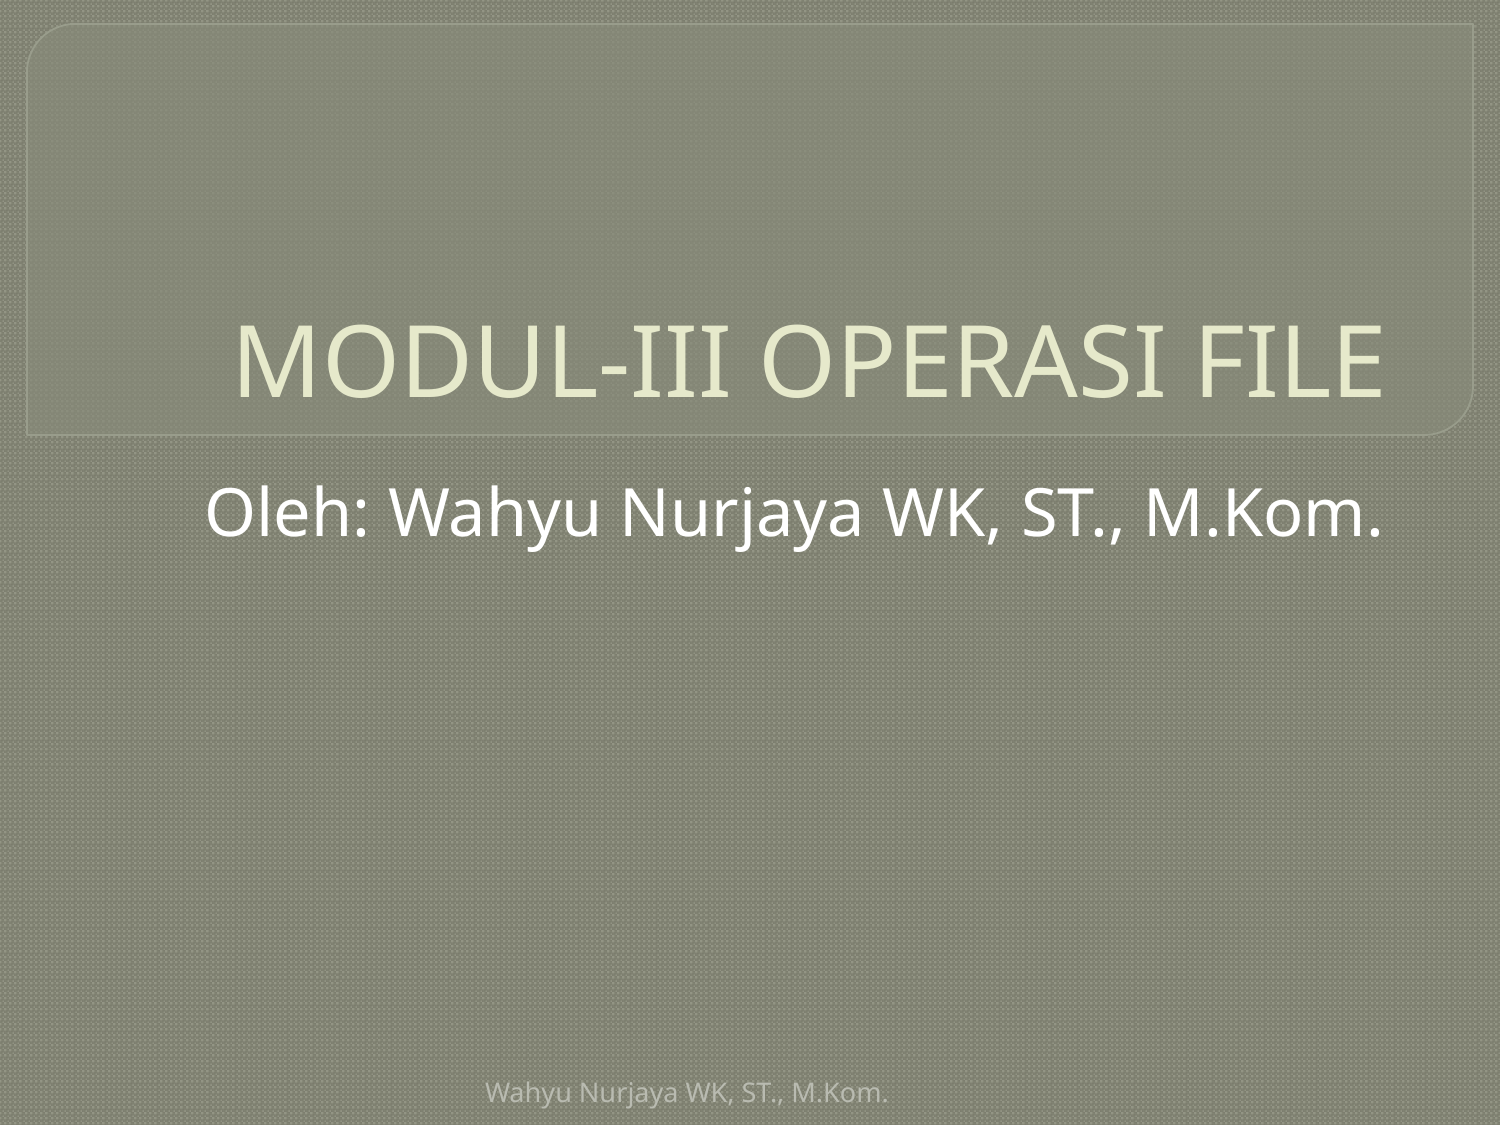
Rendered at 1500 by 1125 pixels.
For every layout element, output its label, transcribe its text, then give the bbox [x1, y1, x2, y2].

footer Wahyu Nurjaya WK, ST., M.Kom. [262, 1067, 904, 1113]
title MODUL-III OPERASI FILE [76, 62, 1427, 425]
subtitle Oleh: Wahyu Nurjaya WK, ST., M.Kom. [125, 462, 1427, 750]
